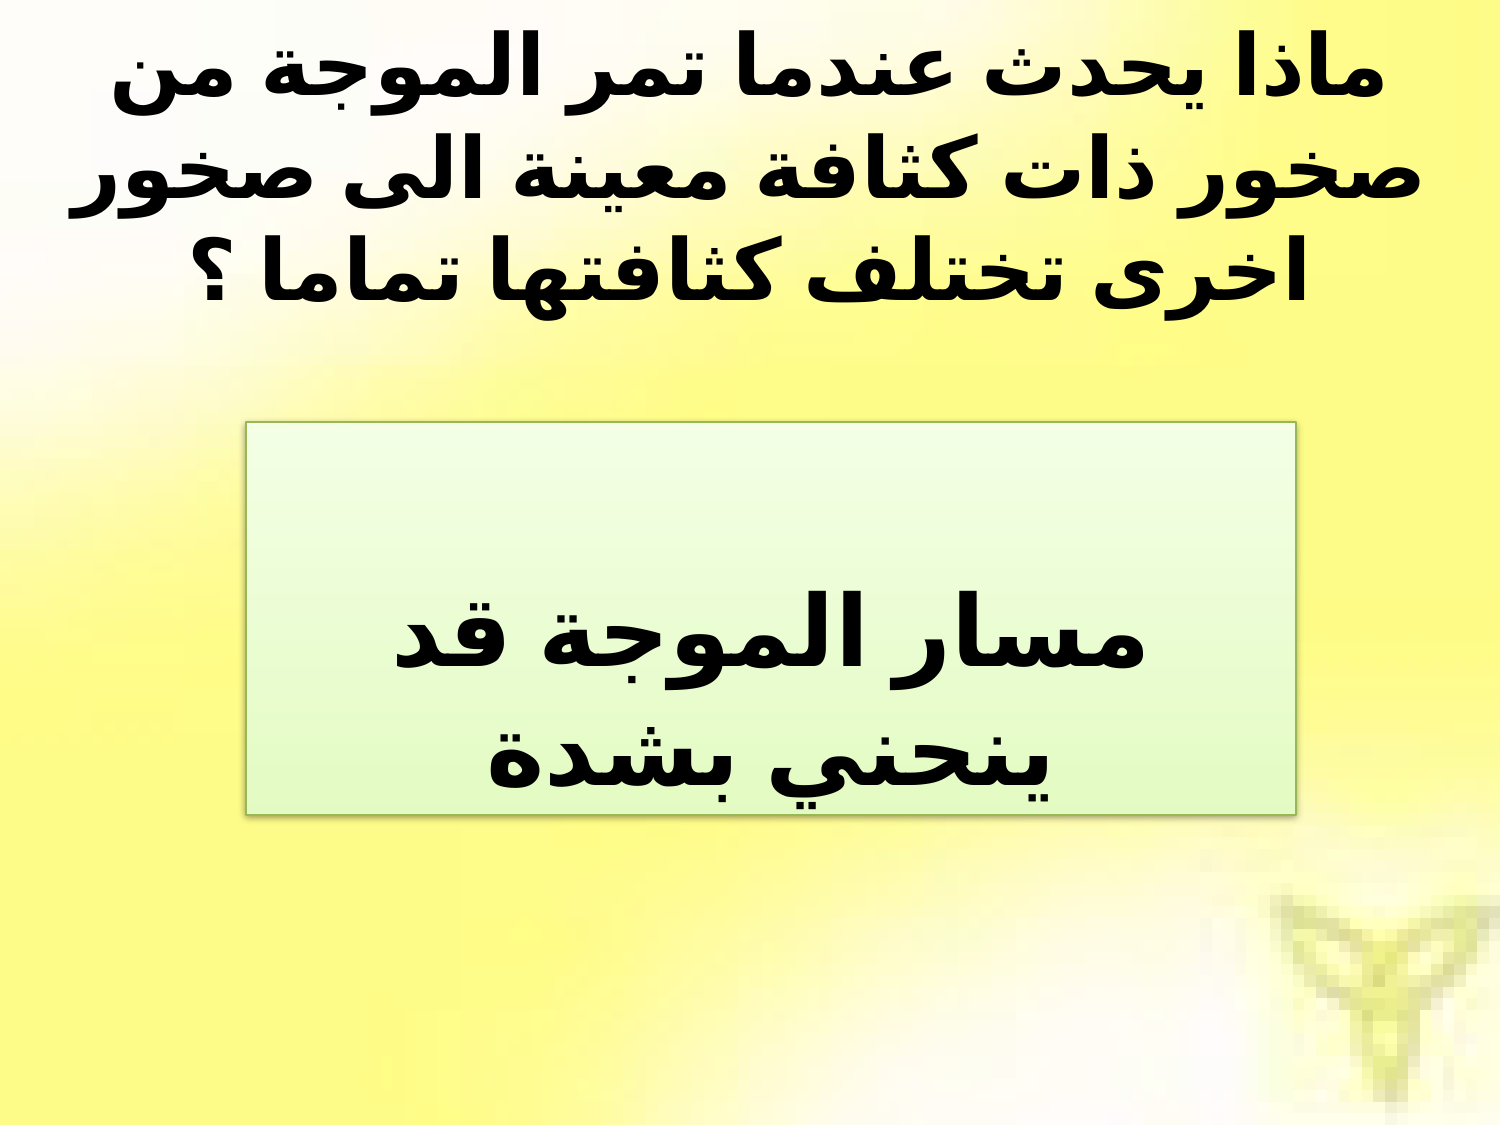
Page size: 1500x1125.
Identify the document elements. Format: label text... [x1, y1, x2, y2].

title ماذا يحدث عندما تمر الموجة من صخور ذات كثافة معينة الى صخور اخرى تختلف كثافتها تماما ؟ [35, 0, 1465, 329]
subtitle مسار الموجة قد ينحني بشدة [245, 421, 1297, 816]
